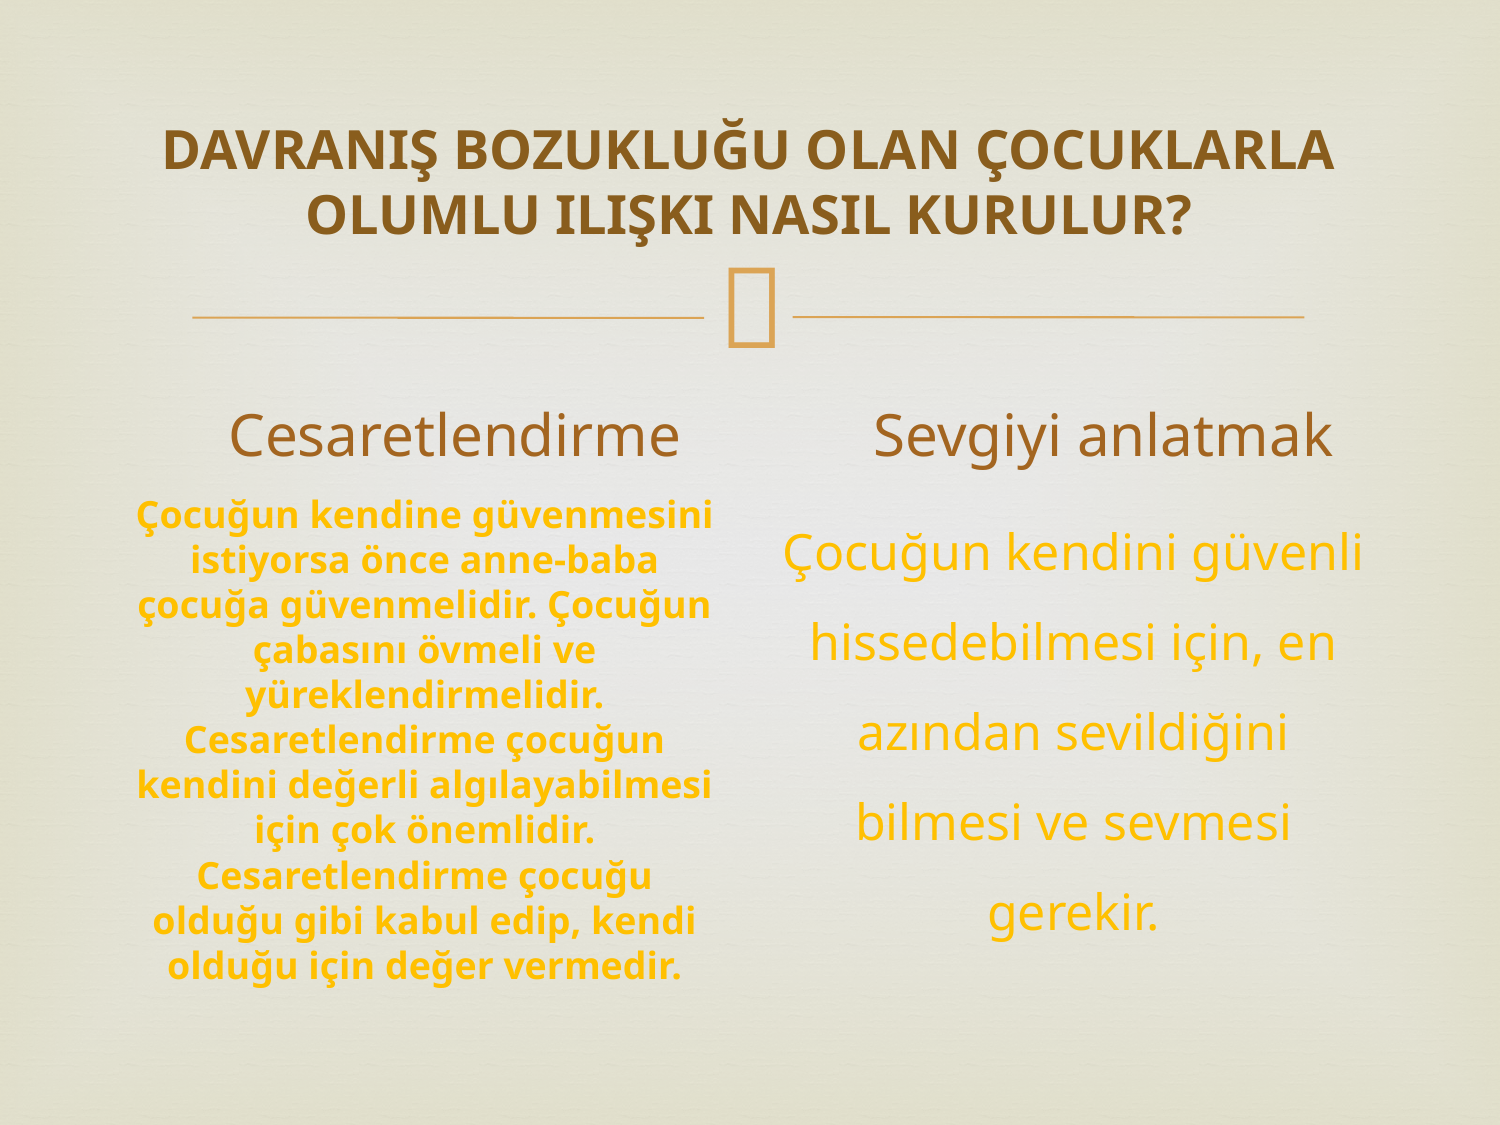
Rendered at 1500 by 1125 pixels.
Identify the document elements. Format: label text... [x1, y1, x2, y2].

title DAVRANIŞ BOZUKLUĞU OLAN ÇOCUKLARLA OLUMLU ILIŞKI NASIL KURULUR? [112, 93, 1386, 267]
list Çocuğun kendine güvenmesini istiyorsa önce anne-baba çocuğa güvenmelidir. Çocuğun çabasını övmeli ve yüreklendirmelidir. Cesaretlendirme çocuğun kendini değerli algılayabilmesi için çok önemlidir. Cesaretlendirme çocuğu olduğu gibi kabul edip, kendi olduğu için değer vermedir. [112, 483, 737, 1004]
list Sevgiyi anlatmak [820, 367, 1387, 476]
list Cesaretlendirme [172, 367, 738, 476]
list Çocuğun kendini güvenli hissedebilmesi için, en azından sevildiğini bilmesi ve sevmesi gerekir. [761, 483, 1386, 1004]
